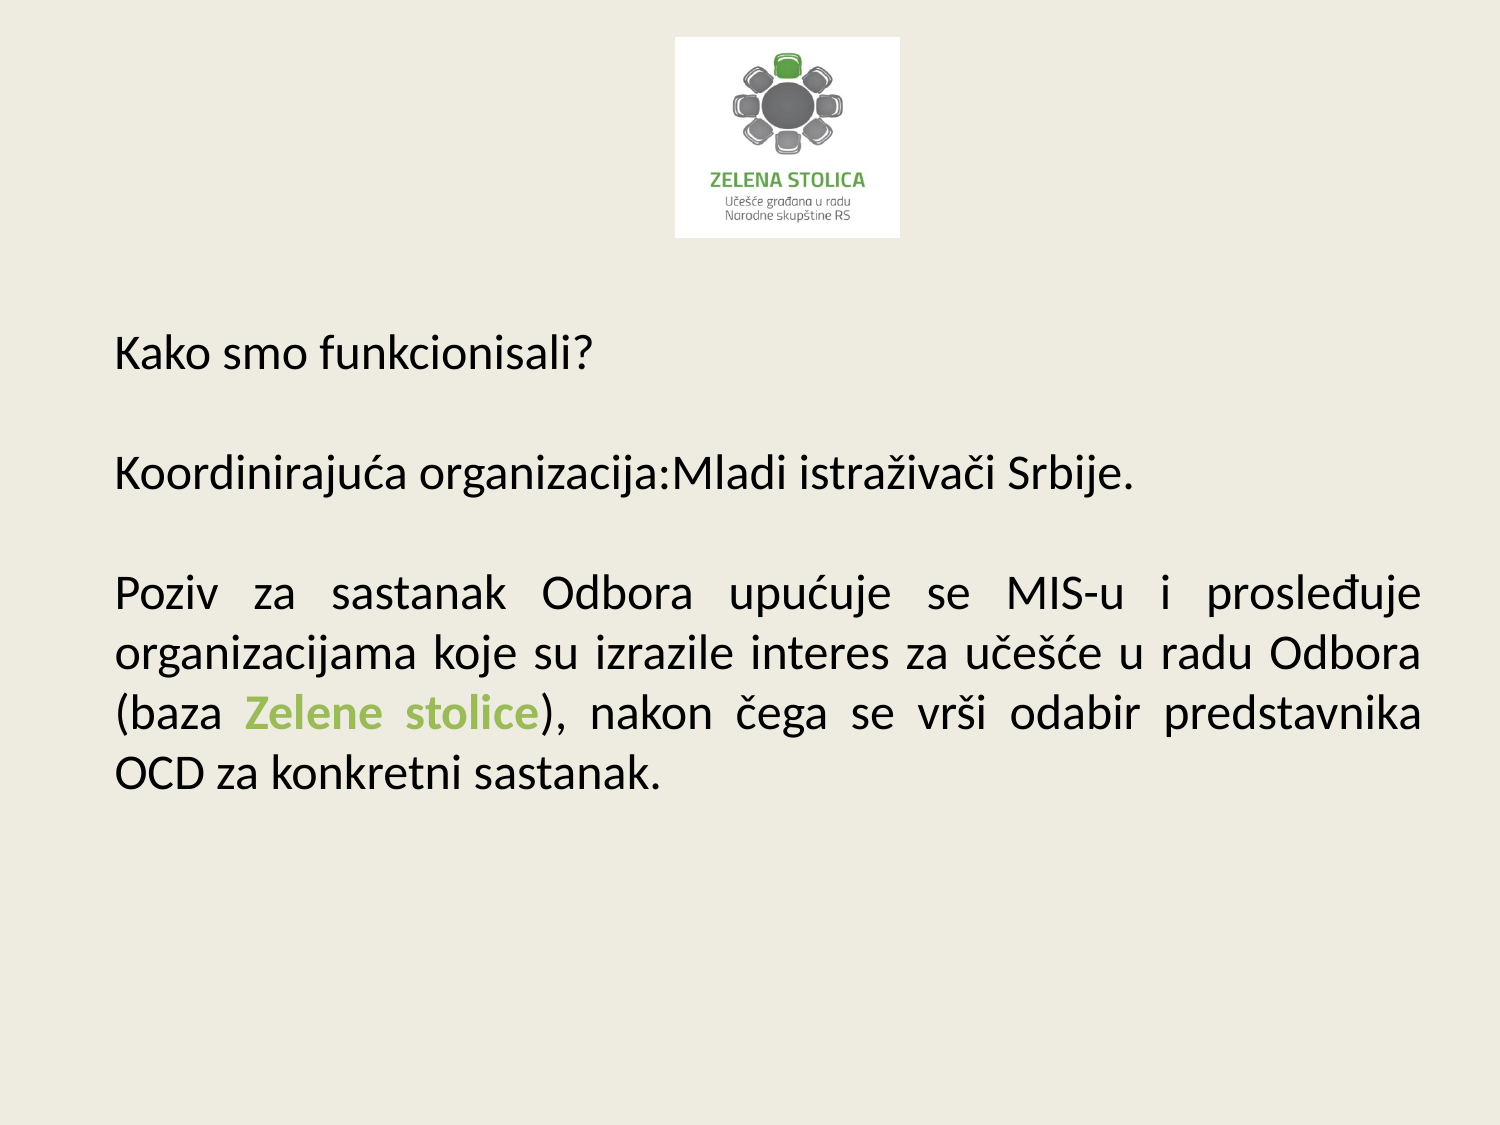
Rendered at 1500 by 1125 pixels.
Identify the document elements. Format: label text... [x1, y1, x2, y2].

picture [674, 37, 901, 238]
text_box Kako smo funkcionisali? Koordinirajuća organizacija:Mladi istraživači Srbije. Poziv za sastanak Odbora upućuje se MIS-u i prosleđuje organizacijama koje su izrazile interes za učešće u radu Odbora (baza Zelene stolice), nakon čega se vrši odabir predstavnika OCD za konkretni sastanak. [99, 312, 1438, 913]
